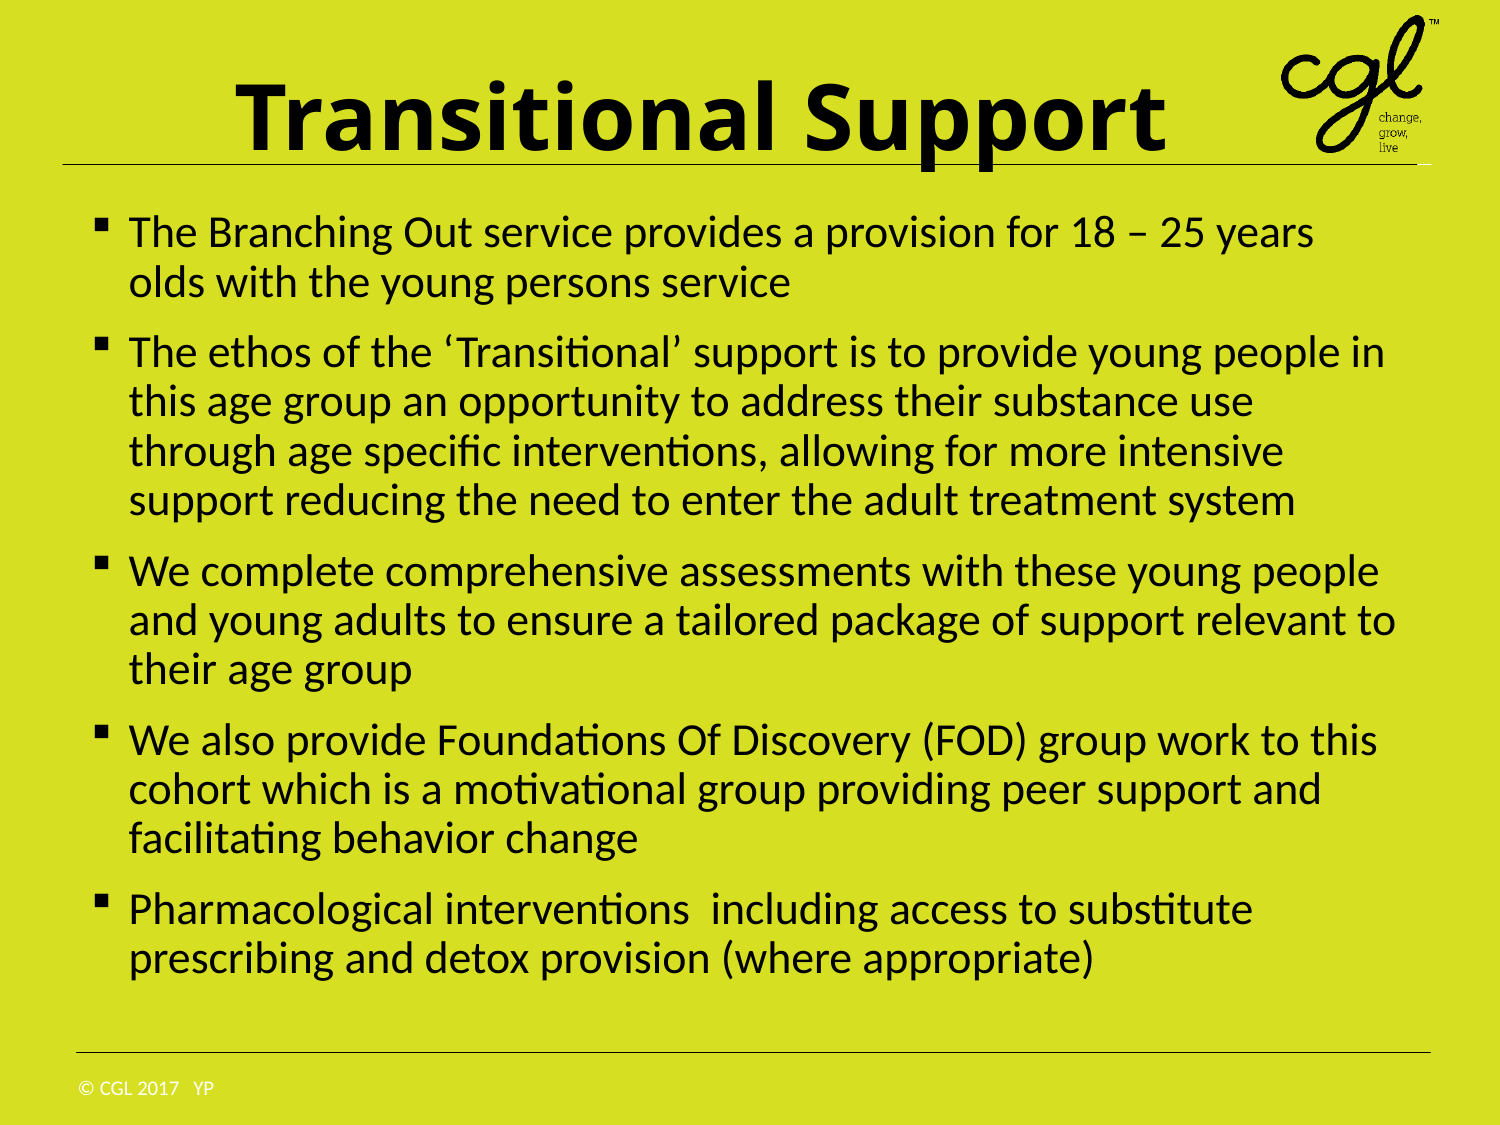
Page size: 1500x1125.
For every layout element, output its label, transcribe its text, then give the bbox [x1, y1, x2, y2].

picture [1281, 15, 1439, 153]
title Transitional Support [66, 63, 1281, 138]
list The Branching Out service provides a provision for 18 – 25 years olds with the young persons service The ethos of the ‘Transitional’ support is to provide young people in this age group an opportunity to address their substance use through age specific interventions, allowing for more intensive support reducing the need to enter the adult treatment system We complete comprehensive assessments with these young people and young adults to ensure a tailored package of support relevant to their age group We also provide Foundations Of Discovery (FOD) group work to this cohort which is a motivational group providing peer support and facilitating behavior change Pharmacological interventions including access to substitute prescribing and detox provision (where appropriate) [76, 200, 1417, 1008]
